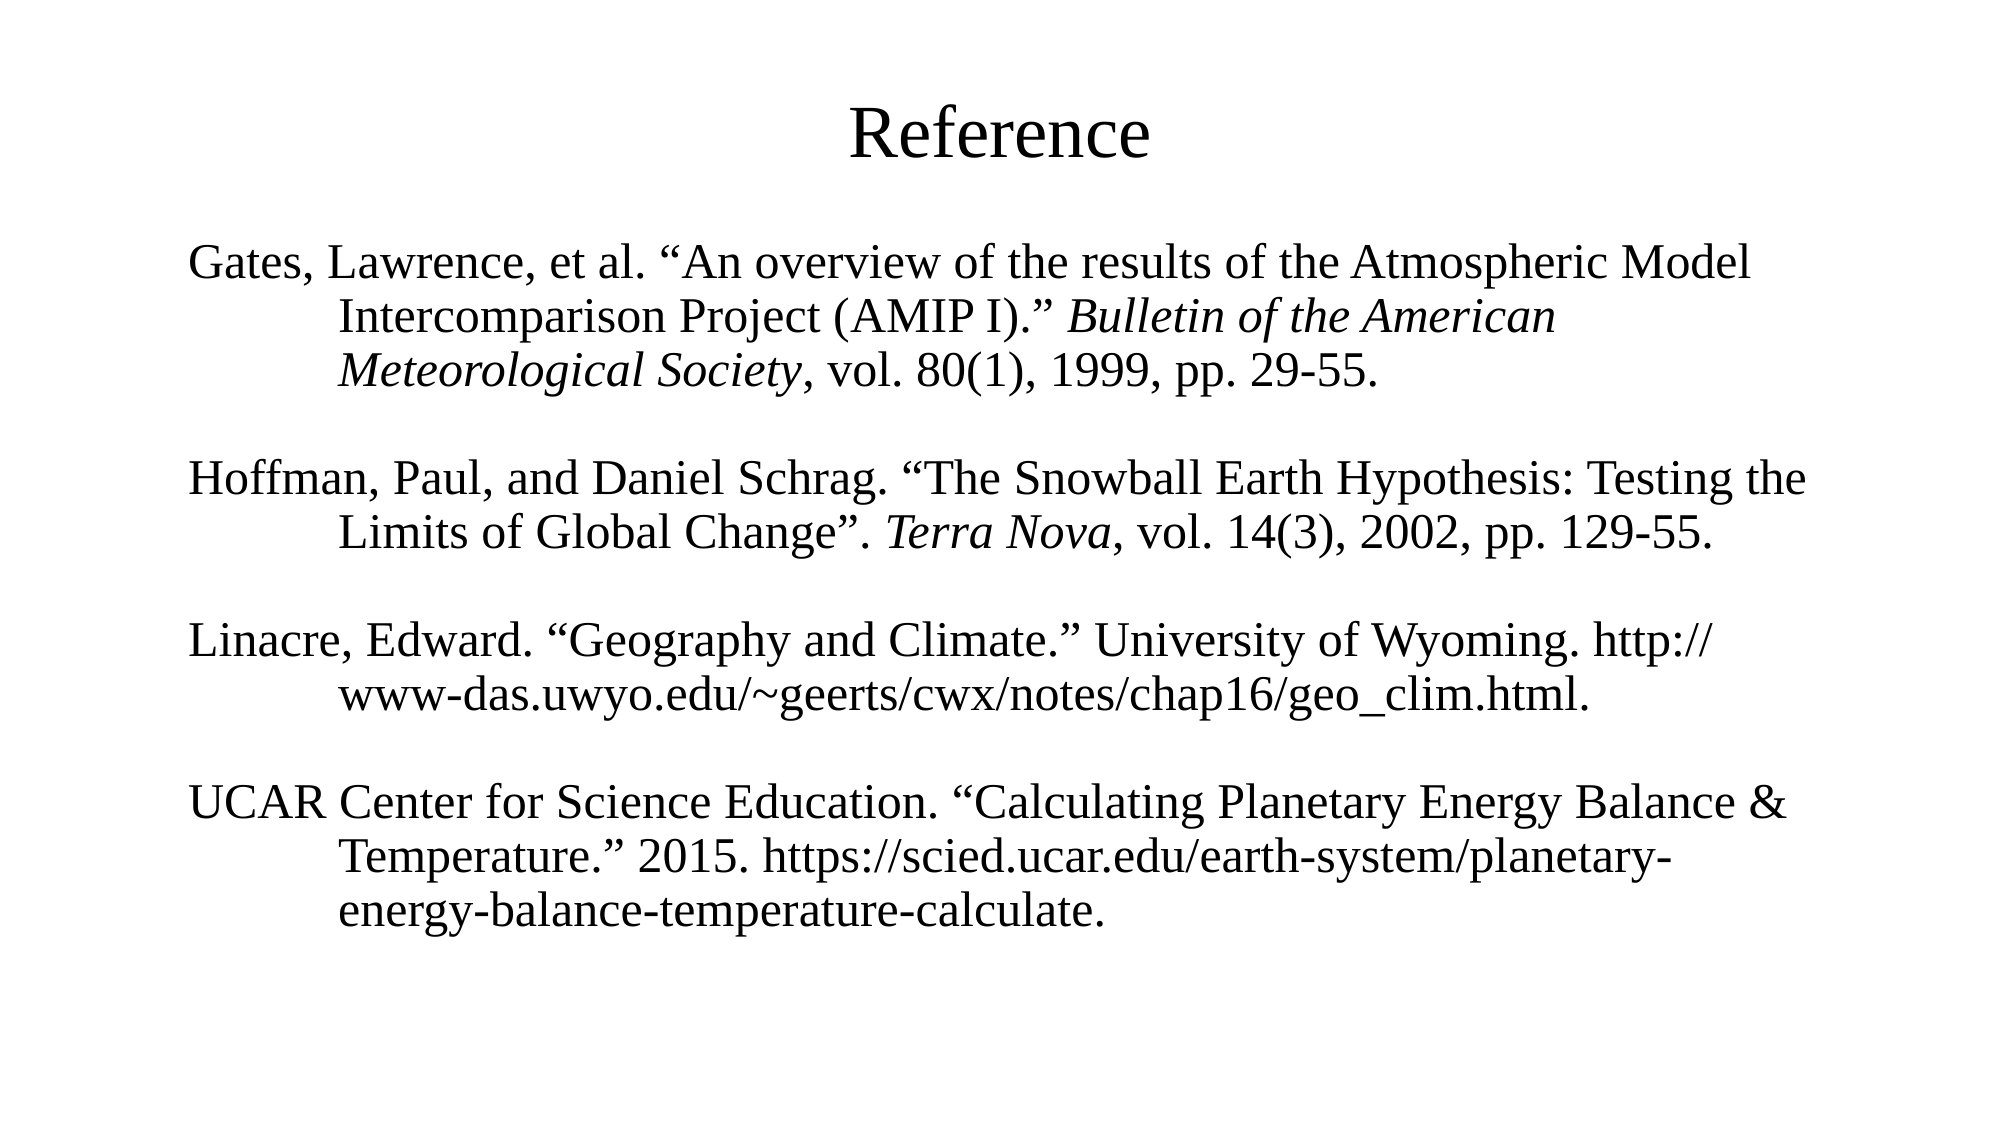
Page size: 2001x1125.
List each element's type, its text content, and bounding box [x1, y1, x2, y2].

text_box Gates, Lawrence, et al. “An overview of the results of the Atmospheric Model Intercomparison Project (AMIP I).” Bulletin of the American Meteorological Society, vol. 80(1), 1999, pp. 29-55. Hoffman, Paul, and Daniel Schrag. “The Snowball Earth Hypothesis: Testing the Limits of Global Change”. Terra Nova, vol. 14(3), 2002, pp. 129-55. Linacre, Edward. “Geography and Climate.” University of Wyoming. http:// www-das.uwyo.edu/~geerts/cwx/notes/chap16/geo_clim.html. UCAR Center for Science Education. “Calculating Planetary Energy Balance & Temperature.” 2015. https://scied.ucar.edu/earth-system/planetary- energy-balance-temperature-calculate. [173, 228, 1827, 1079]
text_box Reference [291, 39, 1709, 228]
